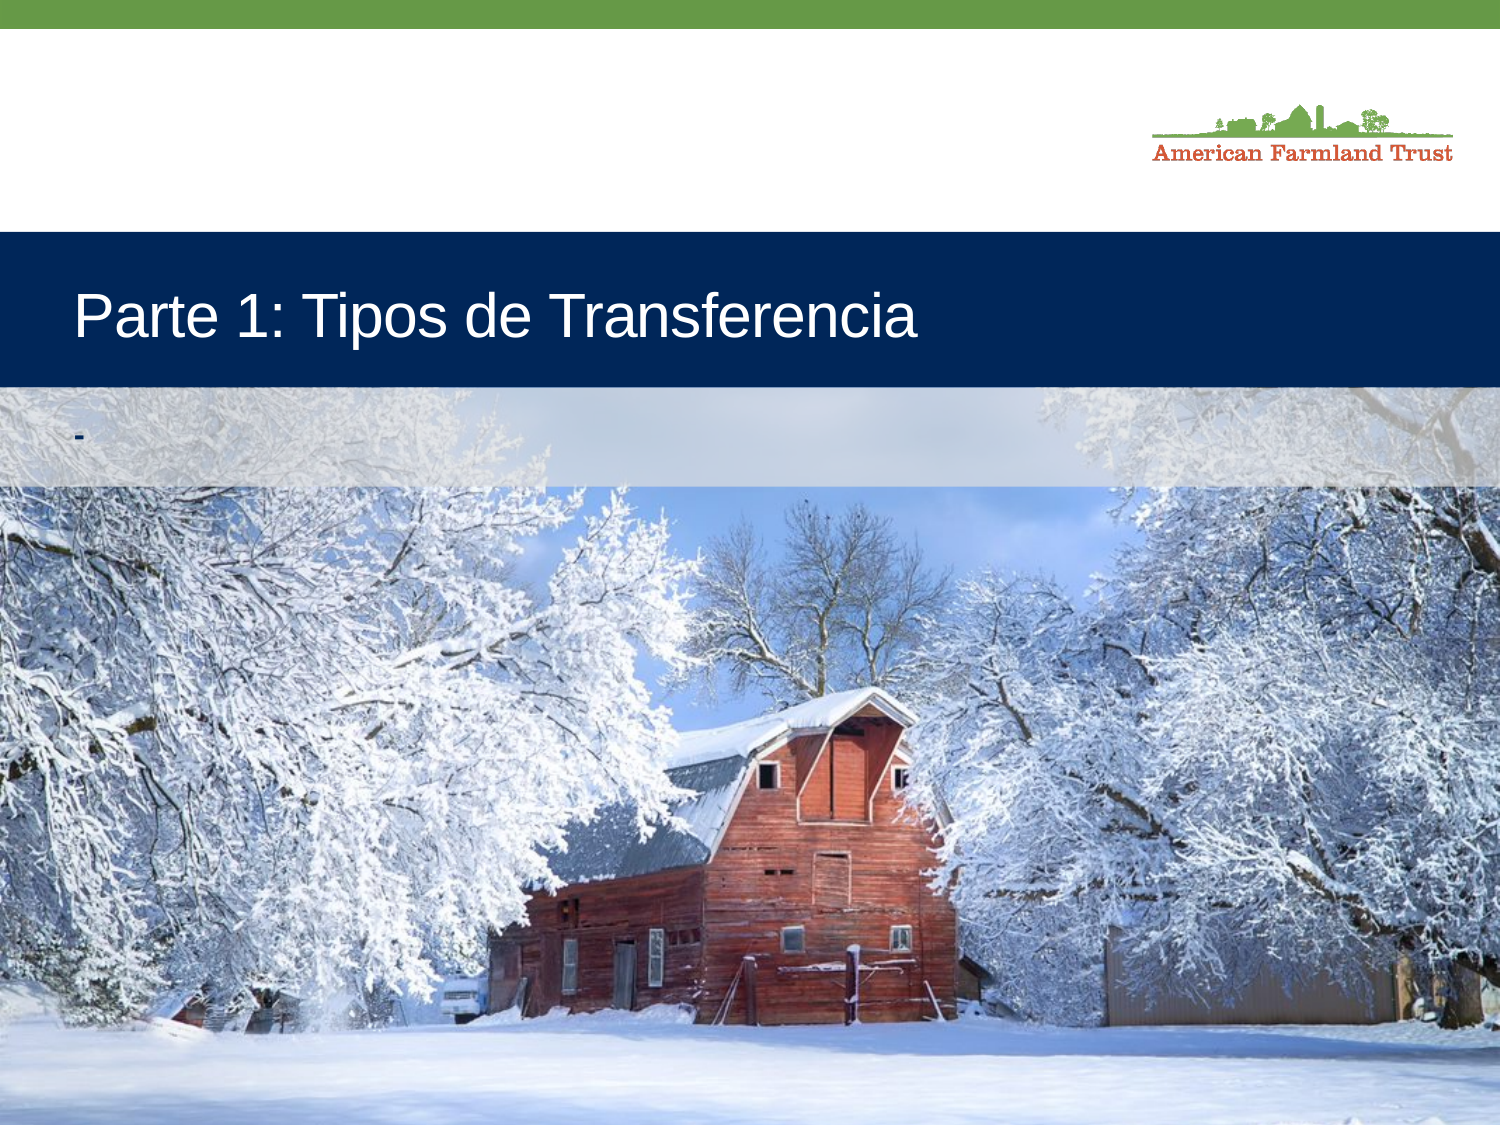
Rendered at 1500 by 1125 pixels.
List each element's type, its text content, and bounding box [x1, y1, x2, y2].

picture [1152, 104, 1453, 161]
list Parte 1: Tipos de Transferencia [0, 231, 1500, 360]
picture [0, 360, 1500, 1125]
